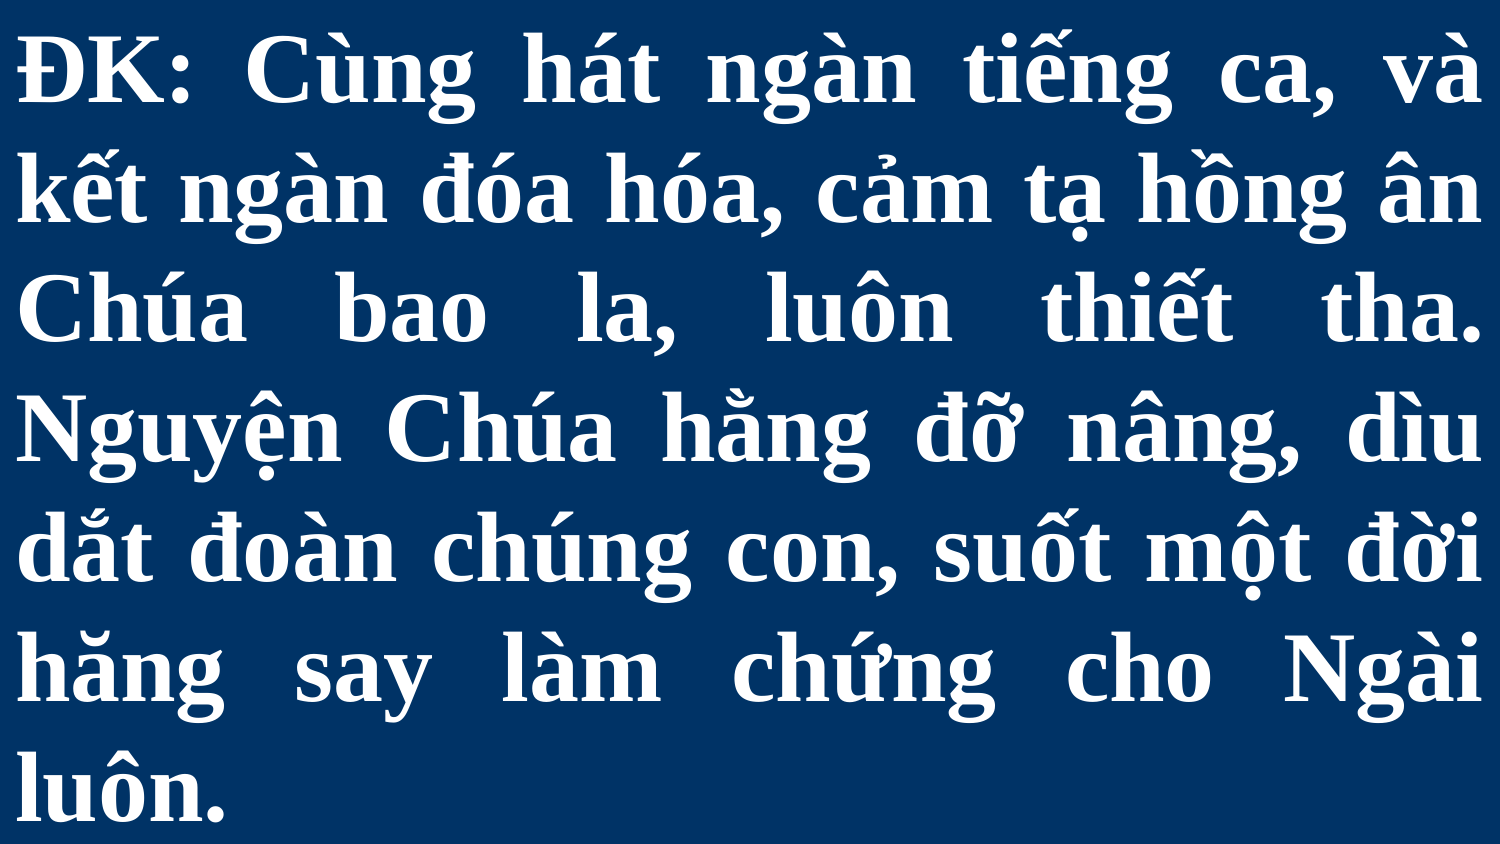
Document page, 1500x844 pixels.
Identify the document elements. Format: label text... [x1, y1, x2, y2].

title ĐK: Cùng hát ngàn tiếng ca, và kết ngàn đóa hóa, cảm tạ hồng ân Chúa bao la, luôn thiết tha. Nguyện Chúa hằng đỡ nâng, dìu dắt đoàn chúng con, suốt một đời hăng say làm chứng cho Ngài luôn. [0, 0, 1500, 844]
